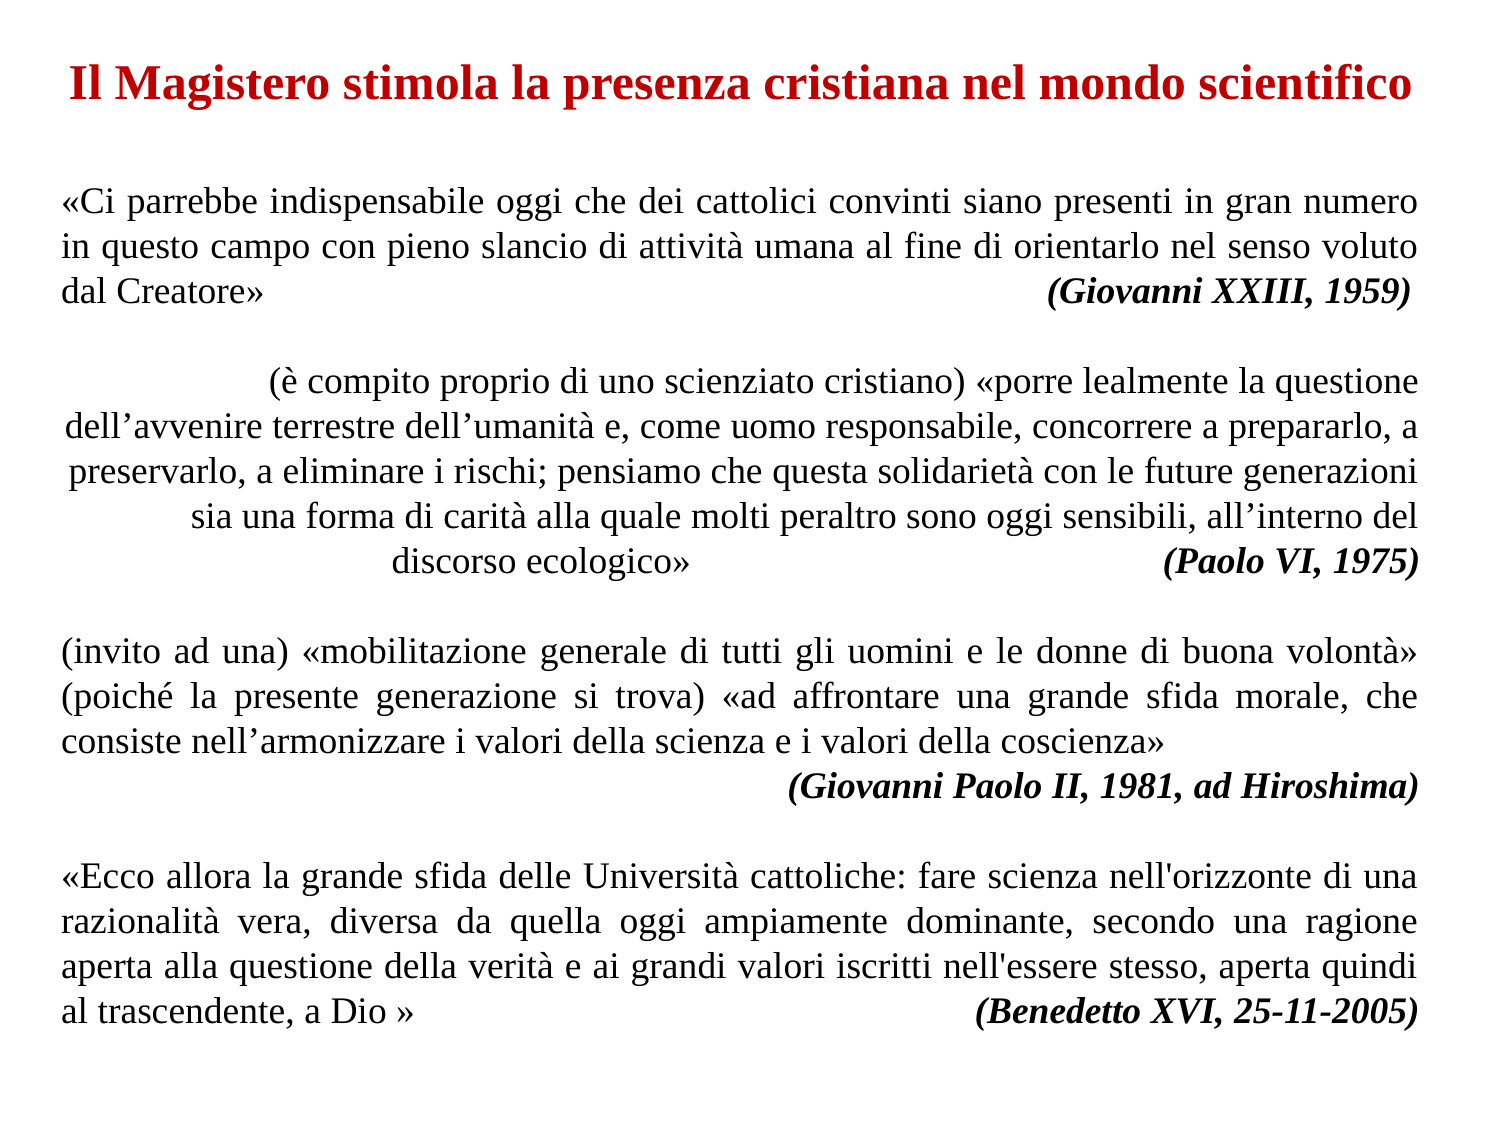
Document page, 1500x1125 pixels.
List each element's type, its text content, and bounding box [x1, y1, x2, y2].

text_box Il Magistero stimola la presenza cristiana nel mondo scientifico [0, 41, 1500, 117]
text_box «Ci parrebbe indispensabile oggi che dei cattolici convinti siano presenti in gran numero in questo campo con pieno slancio di attività umana al fine di orientarlo nel senso voluto dal Creatore» (Giovanni XXIII, 1959) (è compito proprio di uno scienziato cristiano) «porre lealmente la questione dell’avvenire terrestre dell’umanità e, come uomo responsabile, concorrere a prepararlo, a preservarlo, a eliminare i rischi; pensiamo che questa solidarietà con le future generazioni sia una forma di carità alla quale molti peraltro sono oggi sensibili, all’interno del discorso ecologico» (Paolo VI, 1975) (invito ad una) «mobilitazione generale di tutti gli uomini e le donne di buona volontà» (poiché la presente generazione si trova) «ad affrontare una grande sfida morale, che consiste nell’armonizzare i valori della scienza e i valori della coscienza» (Giovanni Paolo II, 1981, ad Hiroshima) «Ecco allora la grande sfida delle Università cattoliche: fare scienza nell'orizzonte di una razionalità vera, diversa da quella oggi ampiamente dominante, secondo una ragione aperta alla questione della verità e ai grandi valori iscritti nell'essere stesso, aperta quindi al trascendente, a Dio » (Benedetto XVI, 25-11-2005) [46, 168, 1436, 1038]
